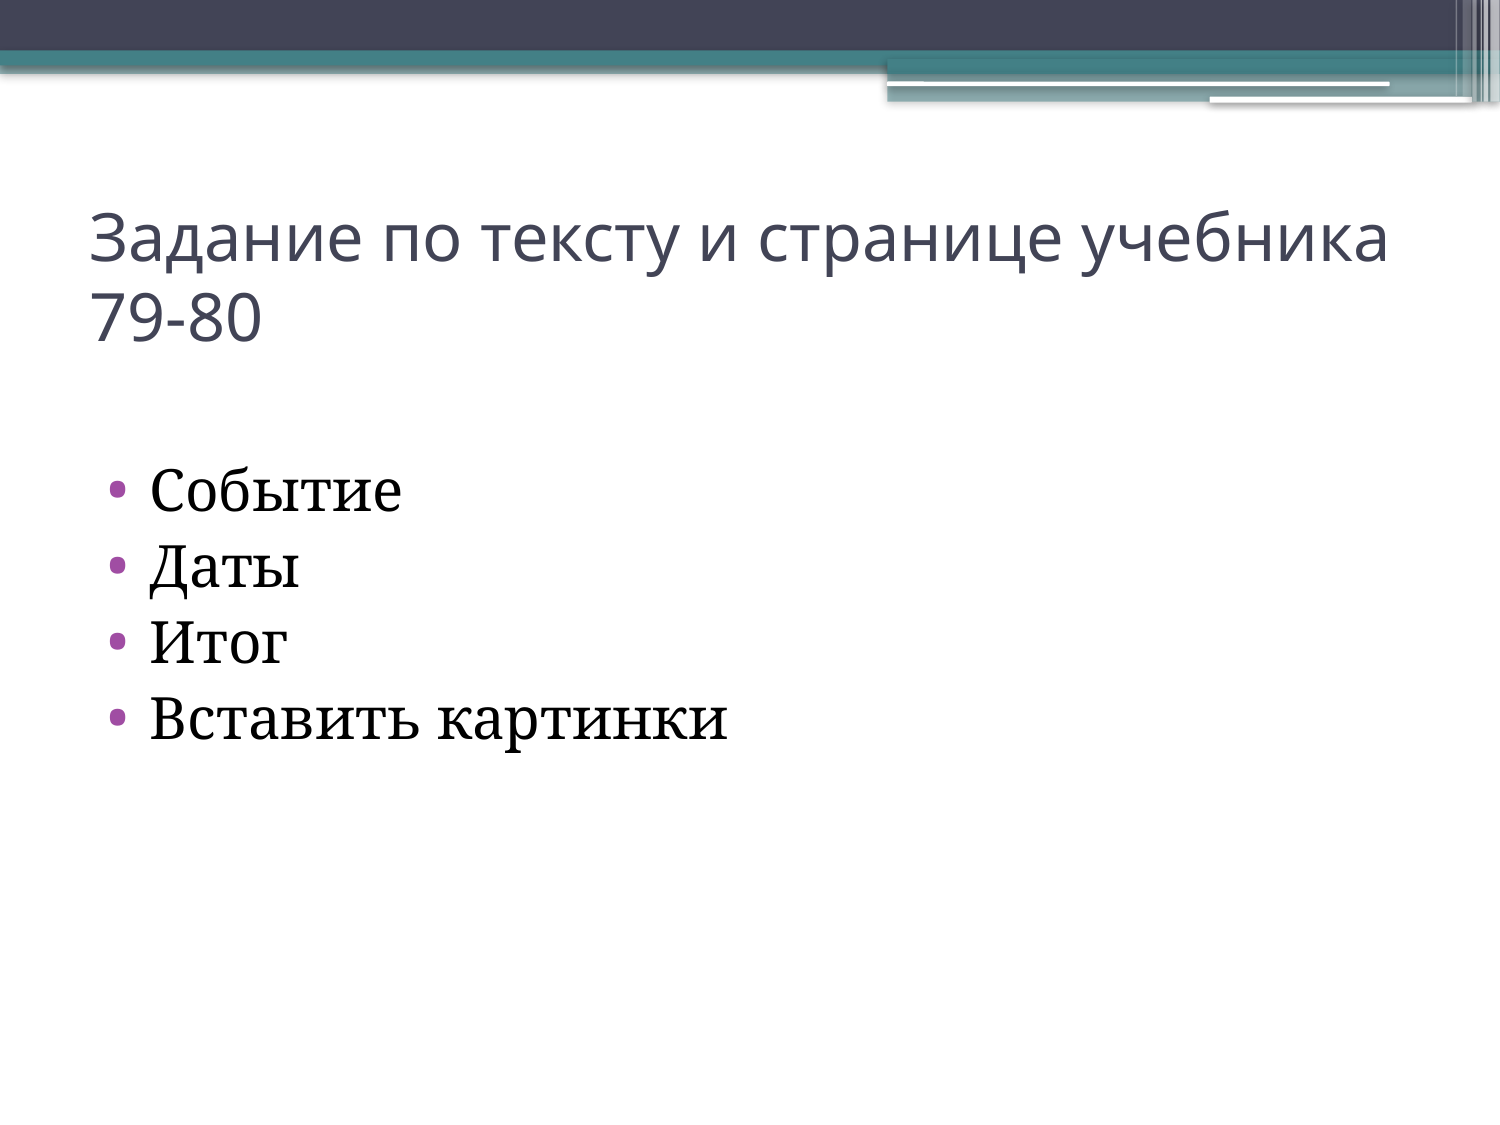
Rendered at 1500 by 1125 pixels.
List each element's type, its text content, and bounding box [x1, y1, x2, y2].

title Задание по тексту и странице учебника 79-80 [75, 187, 1425, 363]
list Событие Даты Итог Вставить картинки [75, 368, 1425, 1079]
